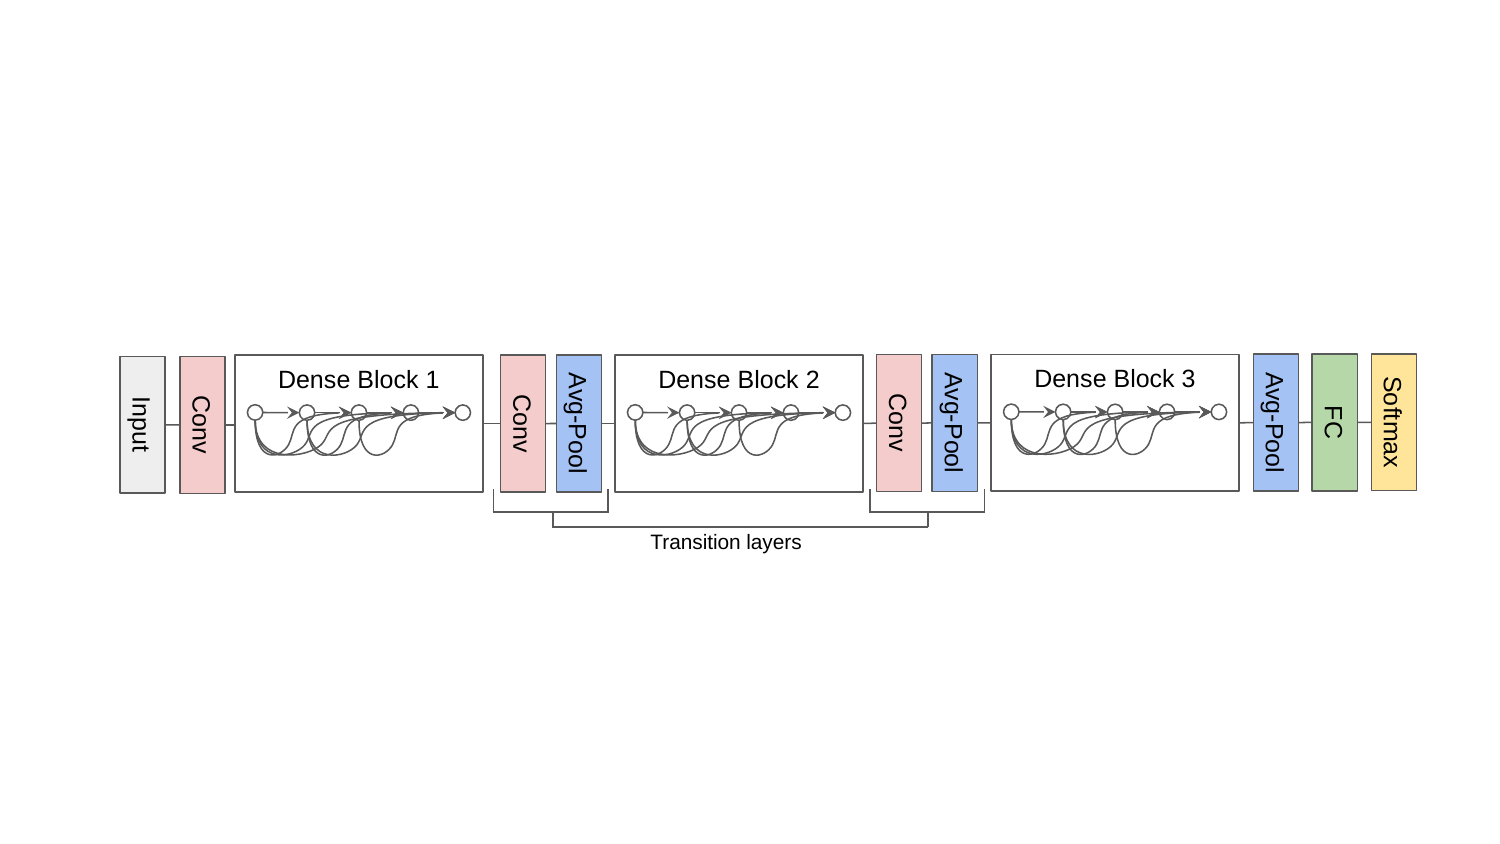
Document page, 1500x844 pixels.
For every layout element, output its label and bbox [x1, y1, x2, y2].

text_box [120, 315, 1417, 589]
